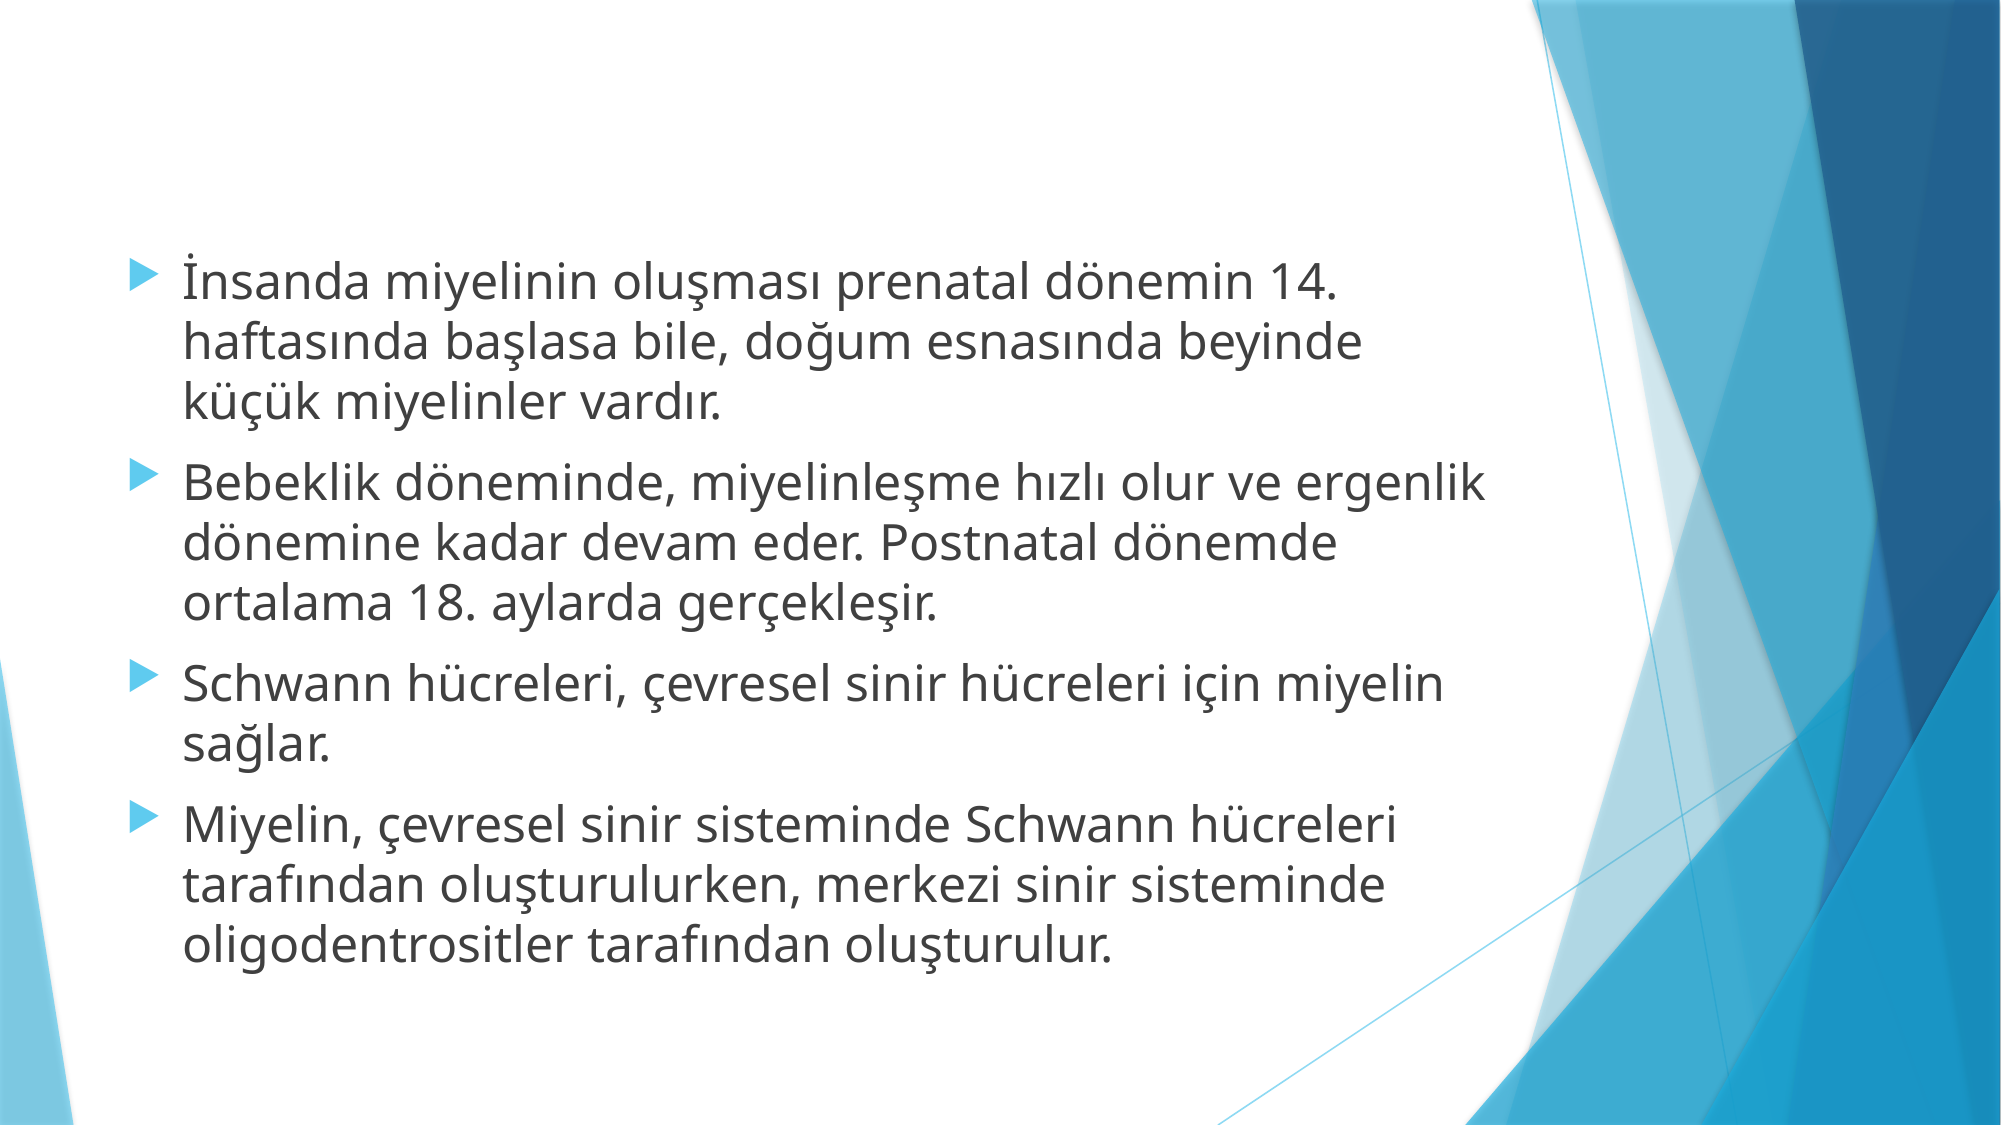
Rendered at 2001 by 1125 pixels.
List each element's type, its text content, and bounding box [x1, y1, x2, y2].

list İnsanda miyelinin oluşması prenatal dönemin 14. haftasında başlasa bile, doğum esnasında beyinde küçük miyelinler vardır. Bebeklik döneminde, miyelinleşme hızlı olur ve ergenlik dönemine kadar devam eder. Postnatal dönemde ortalama 18. aylarda gerçekleşir. Schwann hücreleri, çevresel sinir hücreleri için miyelin sağlar. Miyelin, çevresel sinir sisteminde Schwann hücreleri tarafından oluşturulurken, merkezi sinir sisteminde oligodentrositler tarafından oluşturulur. [111, 242, 1522, 1046]
